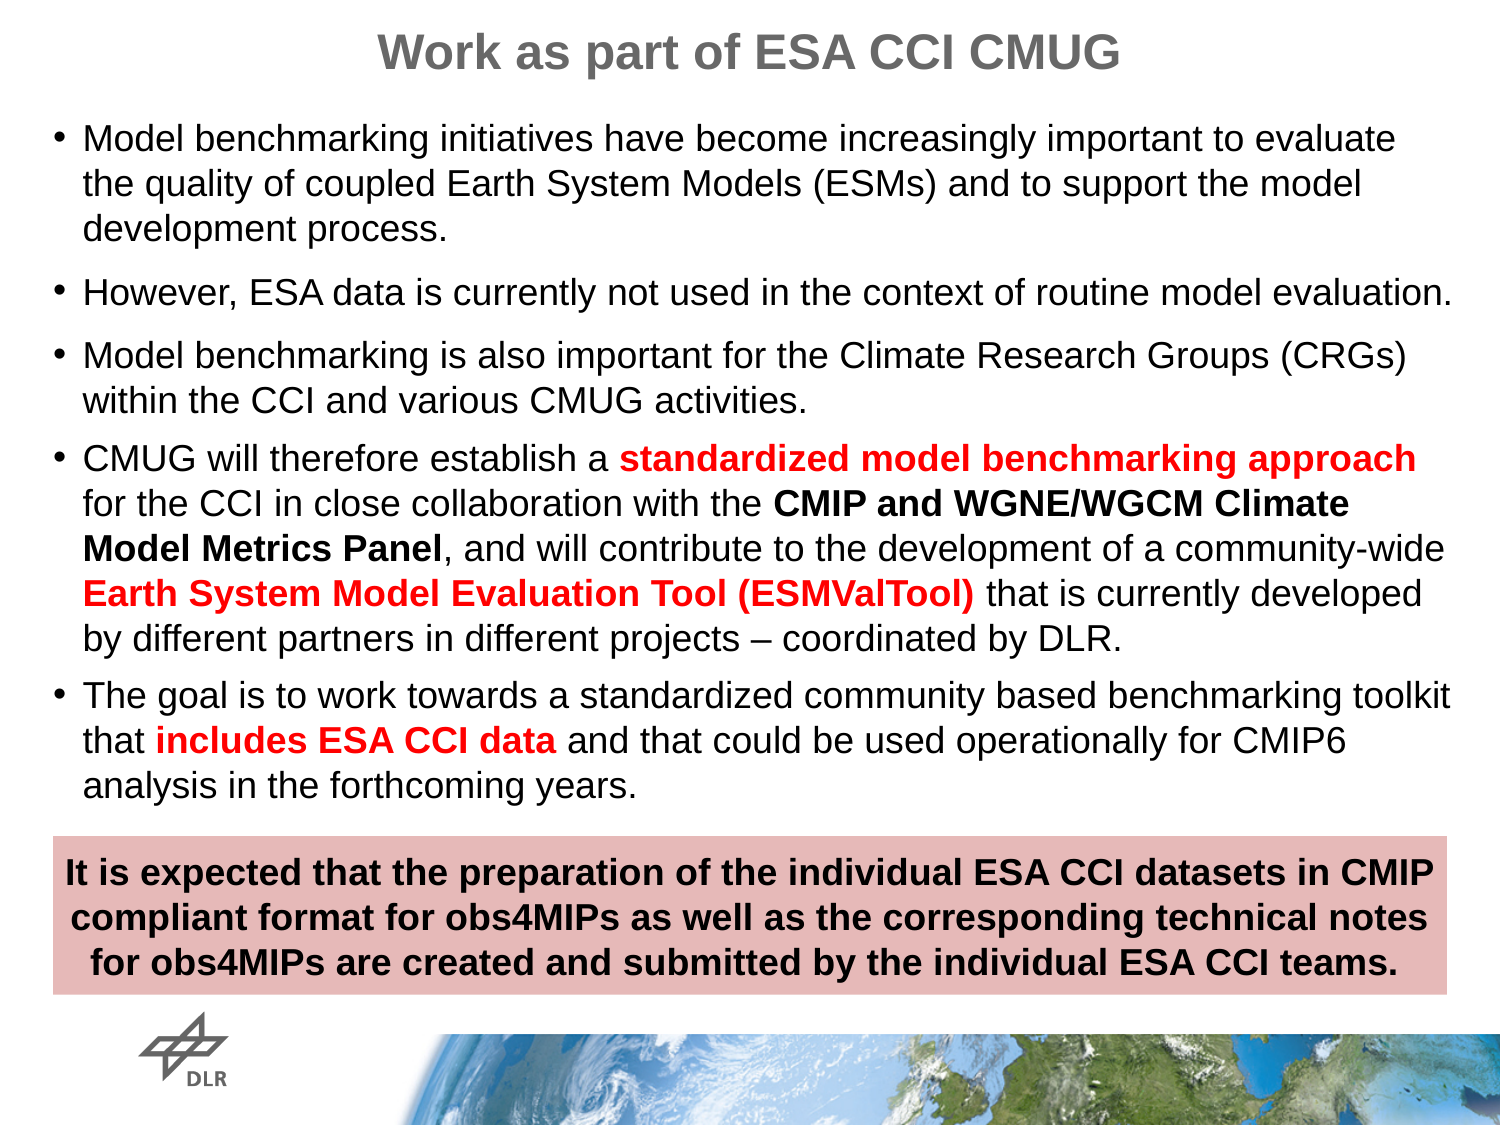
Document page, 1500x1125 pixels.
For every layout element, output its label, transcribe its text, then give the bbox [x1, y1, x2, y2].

text_box It is expected that the preparation of the individual ESA CCI datasets in CMIP compliant format for obs4MIPs as well as the corresponding technical notes for obs4MIPs are created and submitted by the individual ESA CCI teams. [53, 836, 1447, 995]
picture [0, 1007, 1500, 1125]
title Work as part of ESA CCI CMUG [29, 18, 1471, 126]
list Model benchmarking initiatives have become increasingly important to evaluate the quality of coupled Earth System Models (ESMs) and to support the model development process. However, ESA data is currently not used in the context of routine model evaluation. Model benchmarking is also important for the Climate Research Groups (CRGs) within the CCI and various CMUG activities. CMUG will therefore establish a standardized model benchmarking approach for the CCI in close collaboration with the CMIP and WGNE/WGCM Climate Model Metrics Panel, and will contribute to the development of a community-wide Earth System Model Evaluation Tool (ESMValTool) that is currently developed by different partners in different projects – coordinated by DLR. The goal is to work towards a standardized community based benchmarking toolkit that includes ESA CCI data and that could be used operationally for CMIP6 analysis in the forthcoming years. [52, 113, 1459, 823]
